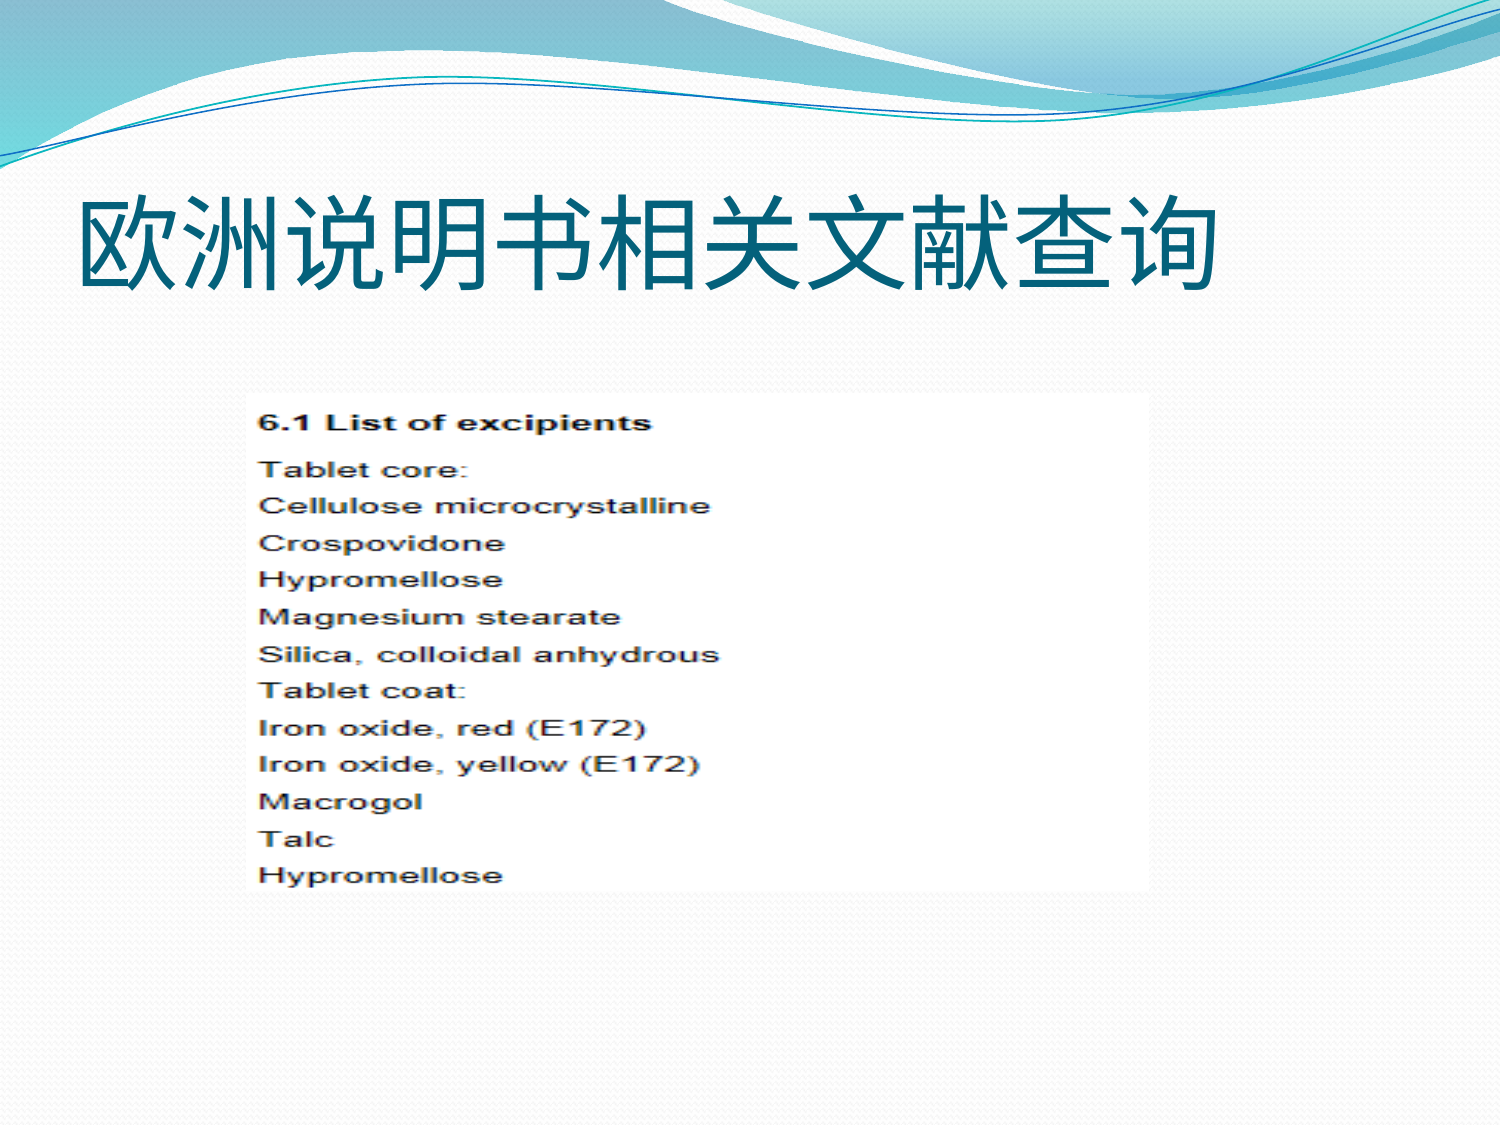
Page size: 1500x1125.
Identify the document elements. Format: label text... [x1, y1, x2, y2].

title 欧洲说明书相关文献查询 [75, 115, 1425, 303]
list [245, 393, 1149, 891]
